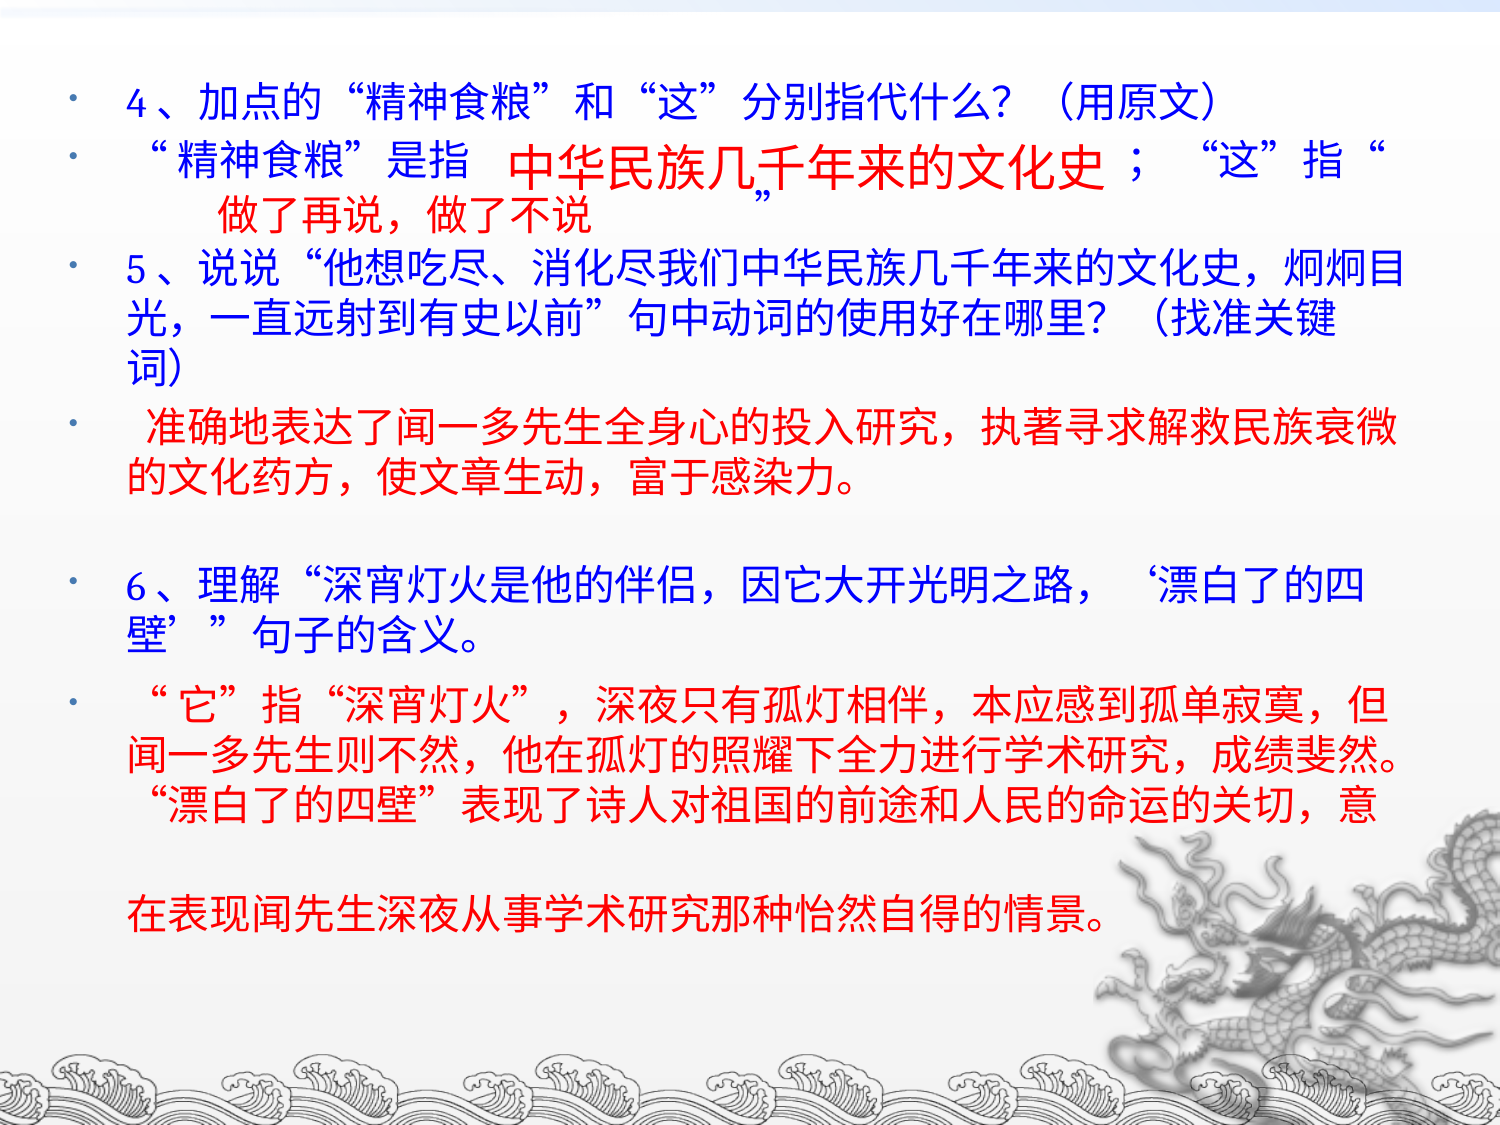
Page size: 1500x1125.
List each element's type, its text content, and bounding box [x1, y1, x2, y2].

text_box 做了再说，做了不说 [202, 181, 608, 247]
text_box 中华民族几千年来的文化史 [492, 128, 1122, 204]
list 4、加点的“精神食粮”和“这”分别指代什么？（用原文） “精神食粮”是指 ； “这”指“ ” 5、说说“他想吃尽、消化尽我们中华民族几千年来的文化史，炯炯目光，一直远射到有史以前”句中动词的使用好在哪里？（找准关键词） 准确地表达了闻一多先生全身心的投入研究，执著寻求解救民族衰微的文化药方，使文章生动，富于感染力。 6、理解“深宵灯火是他的伴侣，因它大开光明之路，‘漂白了的四壁’”句子的含义。 “它”指“深宵灯火”，深夜只有孤灯相伴，本应感到孤单寂寞，但闻一多先生则不然，他在孤灯的照耀下全力进行学术研究，成绩斐然。“漂白了的四壁”表现了诗人对祖国的前途和人民的命运的关切，意在表现闻先生深夜从事学术研究那种怡然自得的情景。 [54, 67, 1433, 1028]
